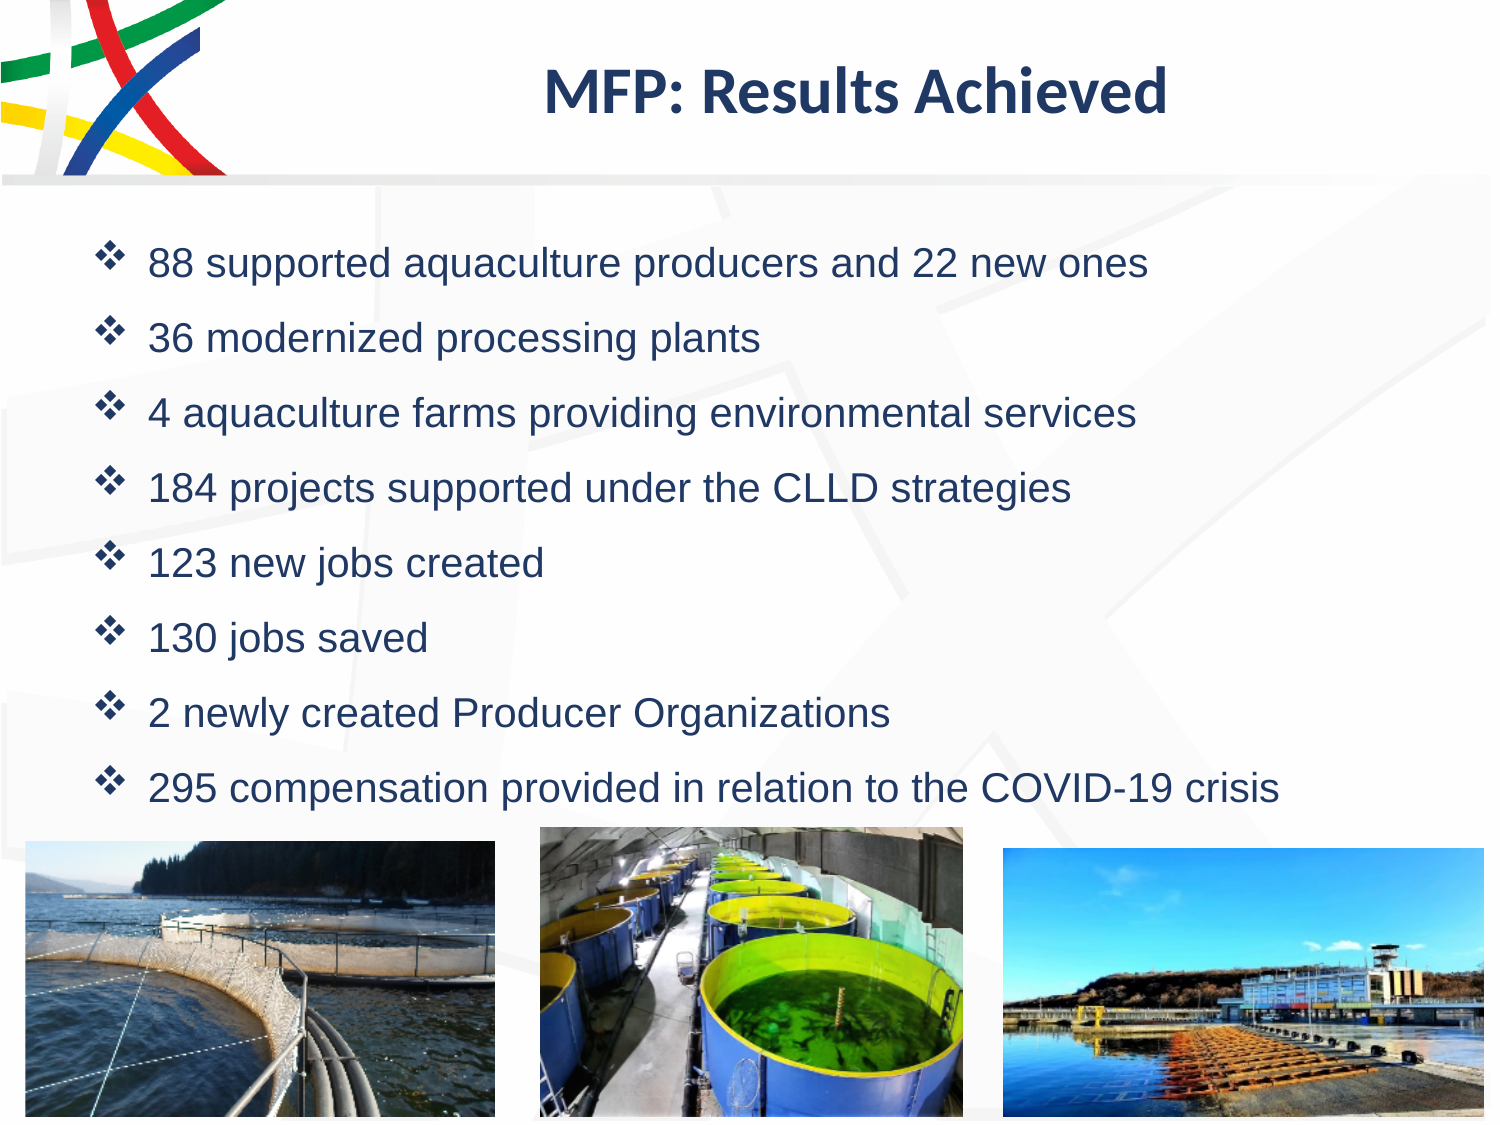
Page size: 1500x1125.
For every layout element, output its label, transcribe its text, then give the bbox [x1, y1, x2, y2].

picture [0, 0, 1500, 1125]
title MFP: Results Achieved [265, 0, 1447, 173]
list 88 supported aquaculture producers and 22 new ones 36 modernized processing plants 4 aquaculture farms providing environmental services 184 projects supported under the CLLD strategies 123 new jobs created 130 jobs saved 2 newly created Producer Organizations 295 compensation provided in relation to the COVID-19 crisis [76, 228, 1447, 831]
